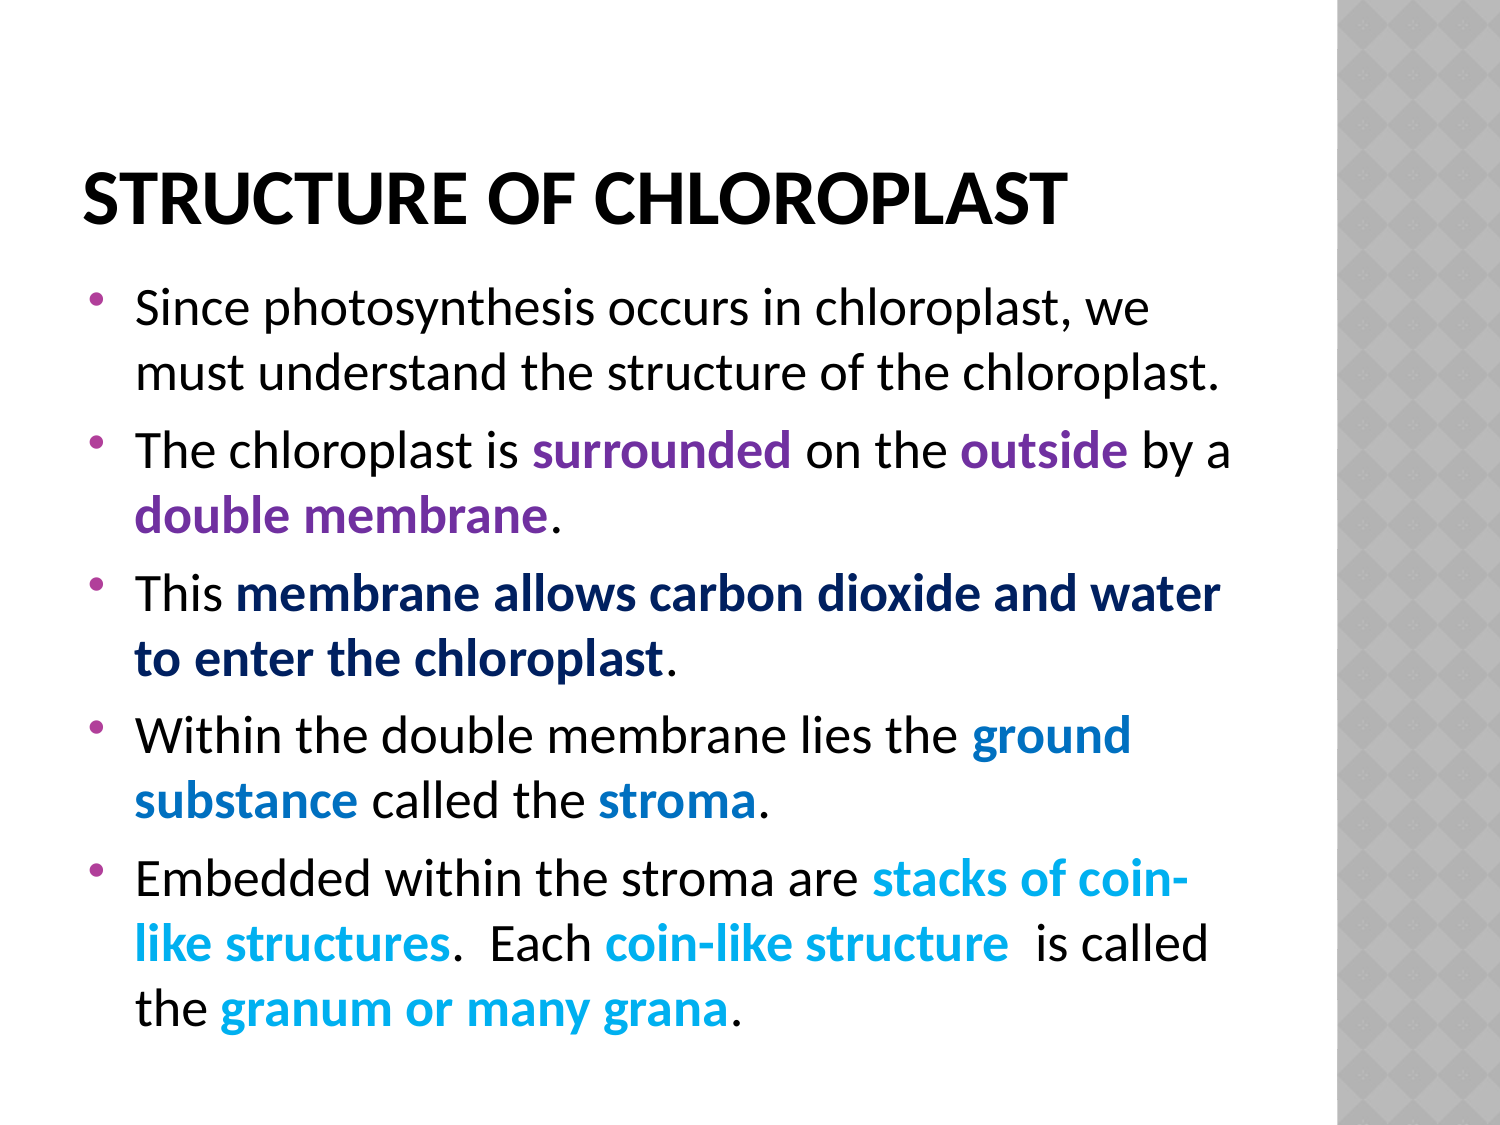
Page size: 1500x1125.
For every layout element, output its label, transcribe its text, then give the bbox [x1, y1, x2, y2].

list Since photosynthesis occurs in chloroplast, we must understand the structure of the chloroplast. The chloroplast is surrounded on the outside by a double membrane. This membrane allows carbon dioxide and water to enter the chloroplast. Within the double membrane lies the ground substance called the stroma. Embedded within the stroma are stacks of coin-like structures. Each coin-like structure is called the granum or many grana. [75, 264, 1263, 1059]
title Structure of chloroplast [75, 52, 1263, 240]
